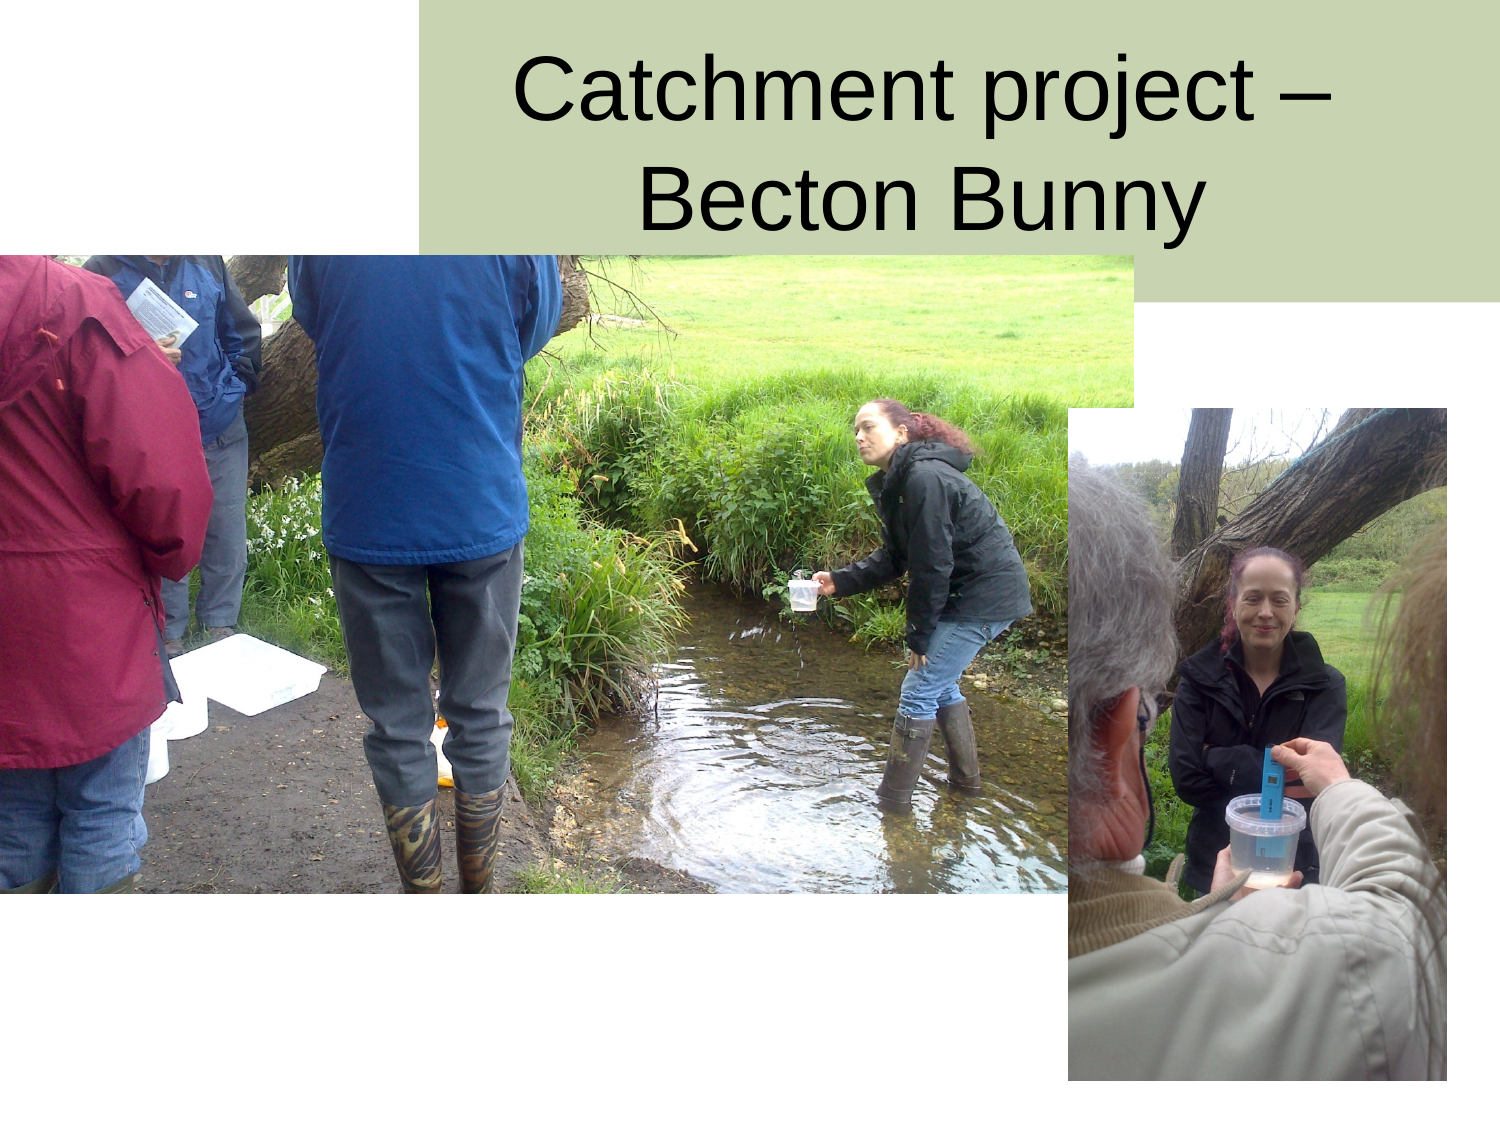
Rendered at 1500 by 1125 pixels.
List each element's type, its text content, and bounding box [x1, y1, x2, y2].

title Catchment project – Becton Bunny [419, 44, 1426, 233]
picture [1068, 408, 1448, 1082]
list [0, 255, 1135, 894]
text_box [419, 0, 1500, 303]
